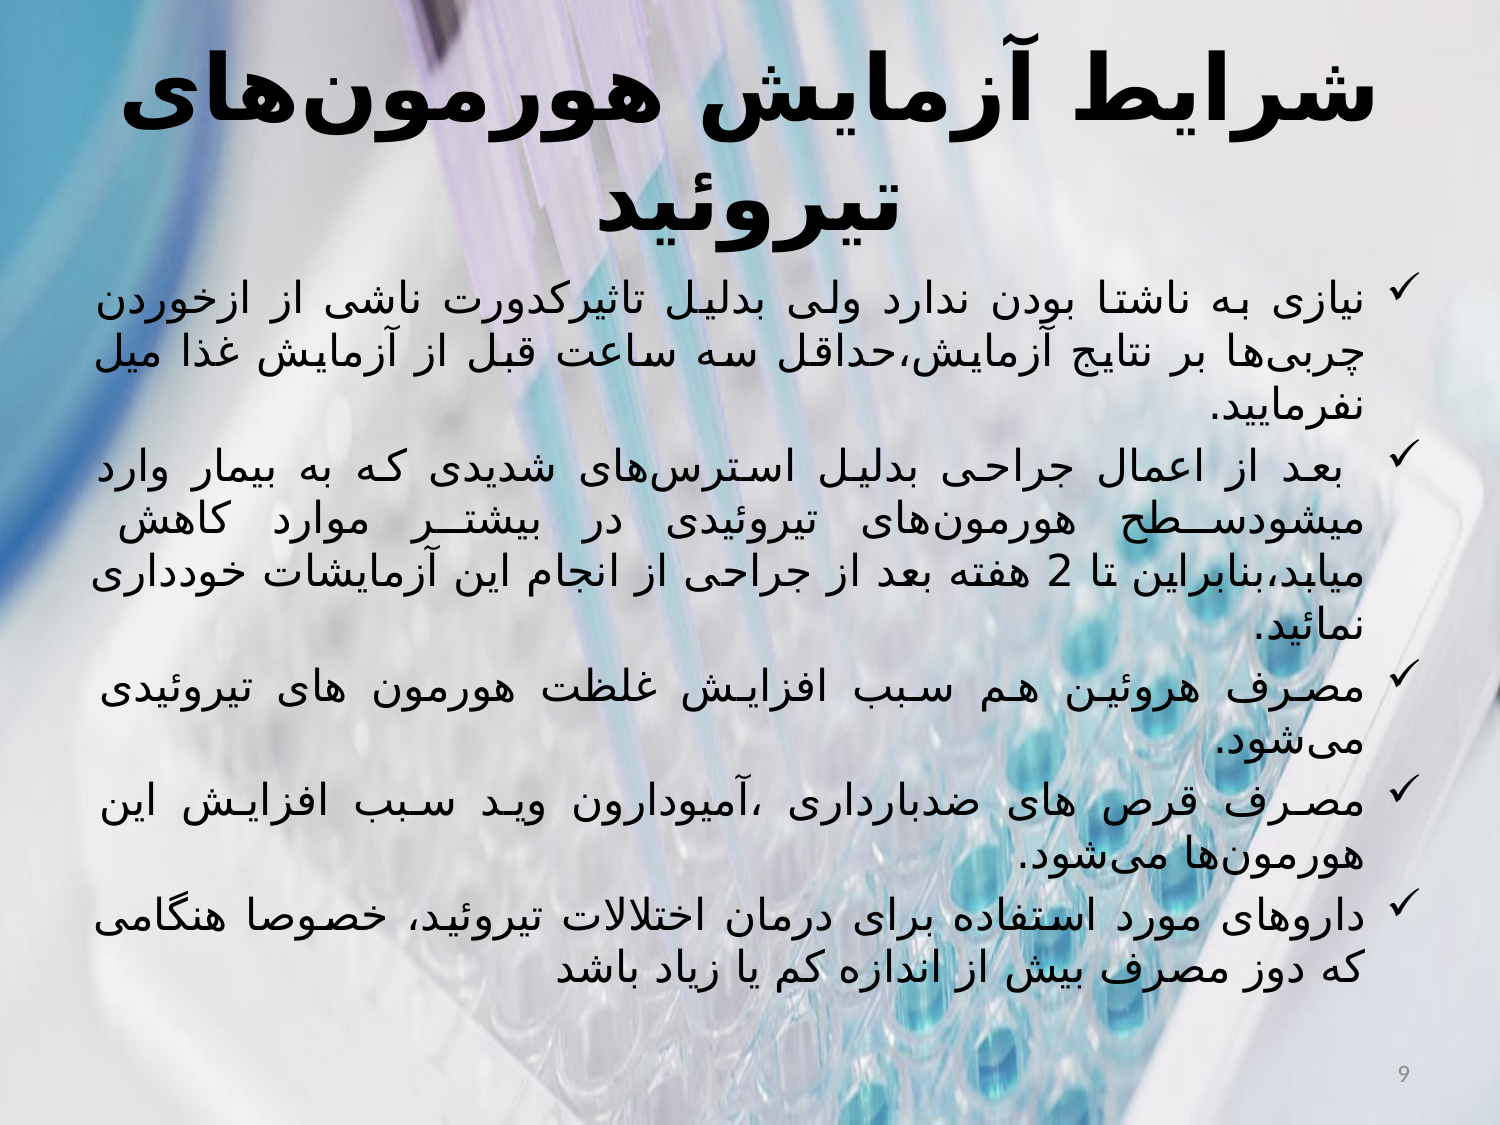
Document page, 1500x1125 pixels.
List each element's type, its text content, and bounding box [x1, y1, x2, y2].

title شرایط آزمایش هورمون‌های تیروئید [75, 45, 1425, 233]
slide_number 9 [1074, 1042, 1425, 1103]
picture [0, 0, 1500, 1125]
list نیازی به ناشتا بودن ندارد ولی بدلیل تاثیرکدورت ناشی از ازخوردن چربی‌ها بر نتایج آزمایش،حداقل سه ساعت قبل از آزمایش غذا میل نفرمایید. بعد از اعمال جراحی بدلیل استرس‌های شدیدی که به بیمار وارد میشودسطح هورمون‌های تیروئیدی در بیشتر موارد کاهش میابد،بنابراین تا 2 هفته بعد از جراحی از انجام این آزمایشات خودداری نمائید. مصرف هروئین هم سبب افزایش غلظت هورمون های تیروئیدی می‌شود. مصرف قرص های ضدبارداری ،آمیودارون وید سبب افزایش این هورمون‌ها می‌شود. داروهای مورد استفاده برای درمان اختلالات تیروئید، خصوصا هنگامی که دوز مصرف بیش از اندازه کم یا زیاد باشد [75, 262, 1425, 1005]
